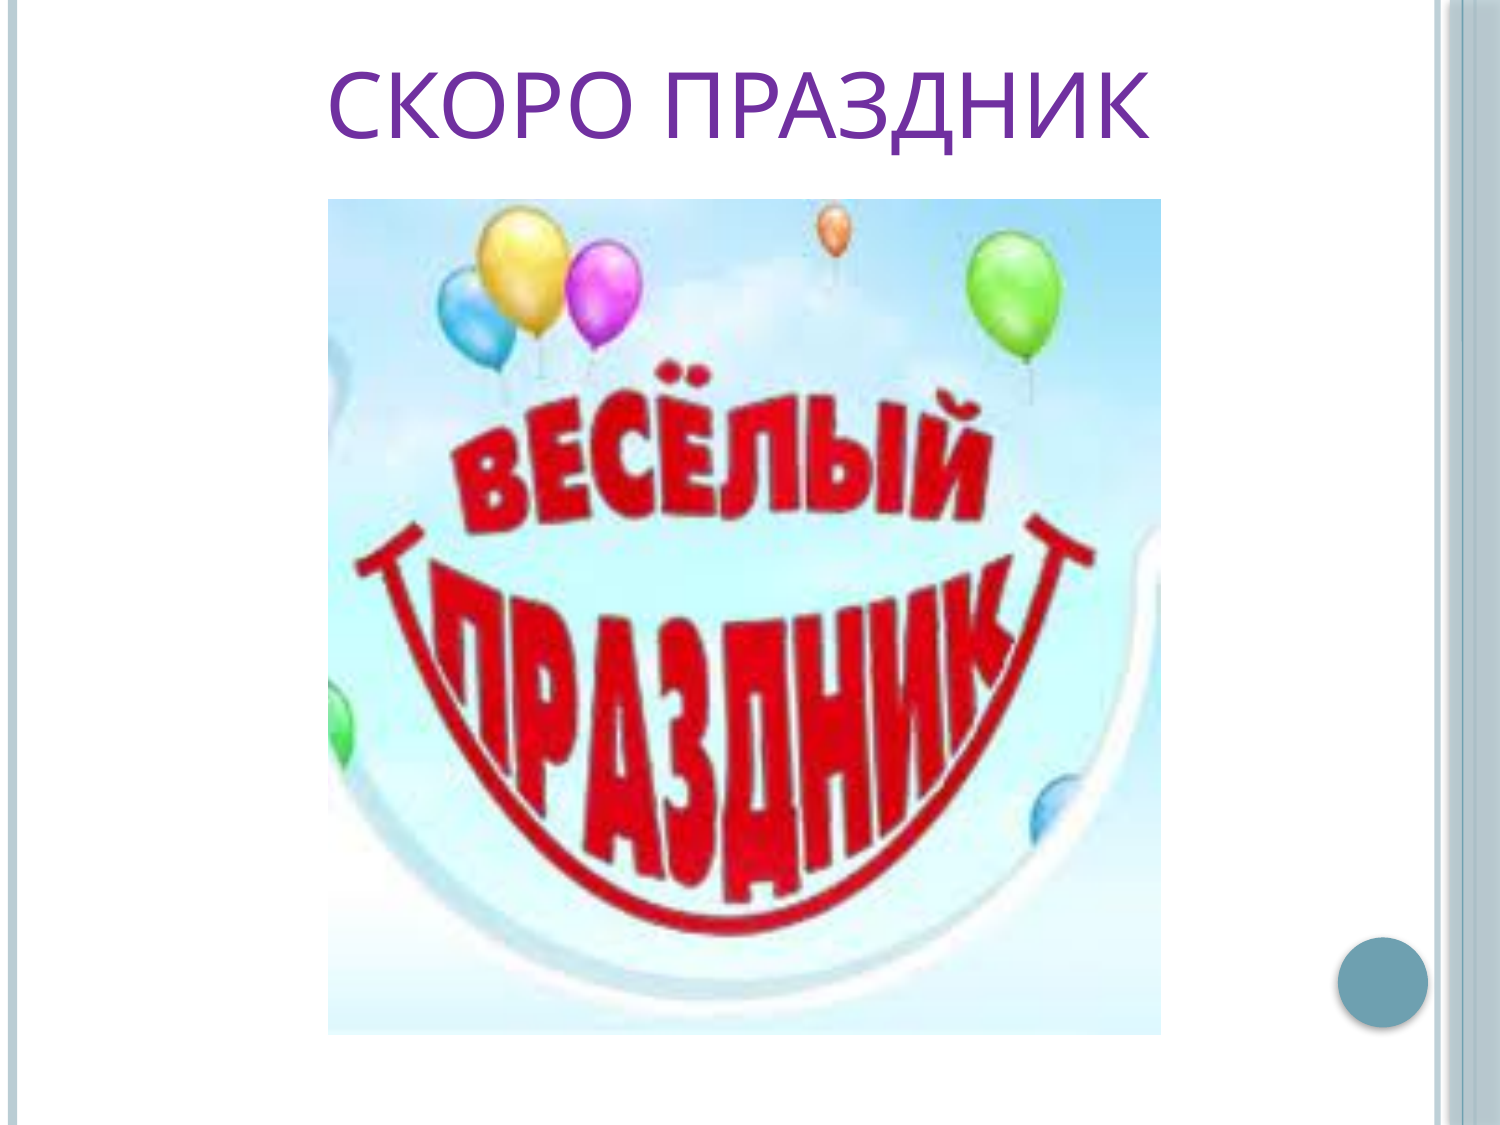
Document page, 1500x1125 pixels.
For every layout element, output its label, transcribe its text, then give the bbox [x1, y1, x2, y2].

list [327, 198, 1161, 1036]
title Скоро праздник [75, 45, 1425, 164]
